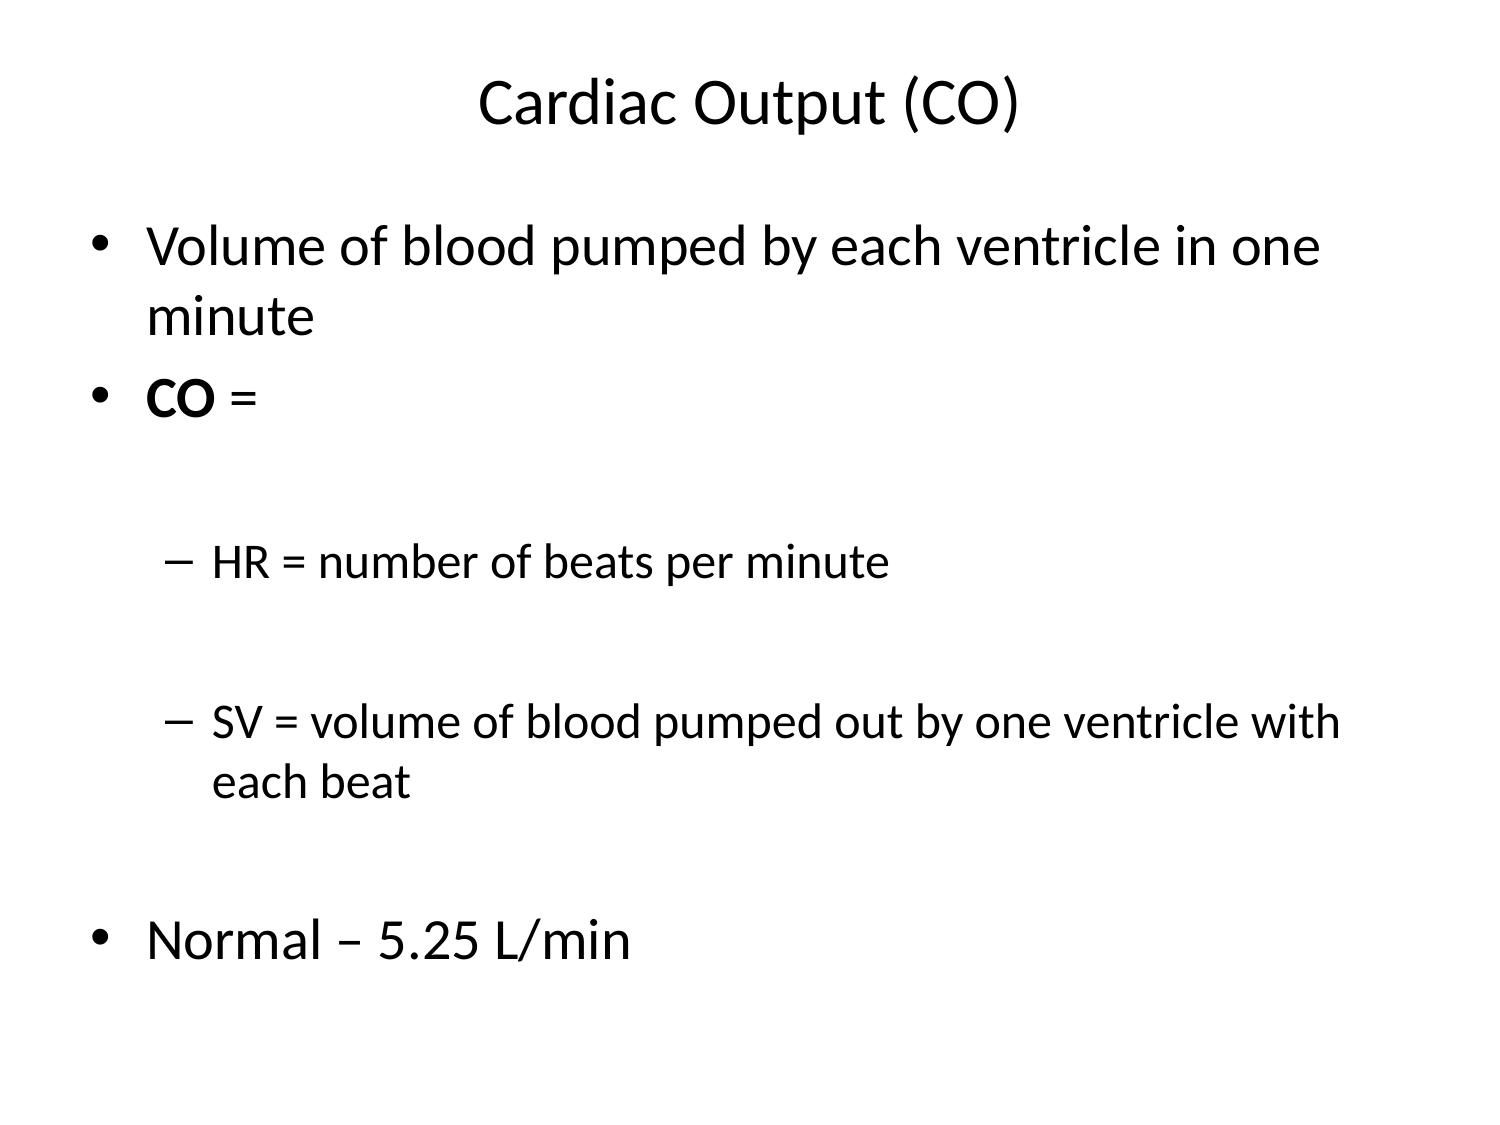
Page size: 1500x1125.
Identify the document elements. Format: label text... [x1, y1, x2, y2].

title Cardiac Output (CO) [75, 45, 1425, 150]
list Volume of blood pumped by each ventricle in one minute CO = HR = number of beats per minute SV = volume of blood pumped out by one ventricle with each beat Normal – 5.25 L/min [75, 200, 1438, 1038]
